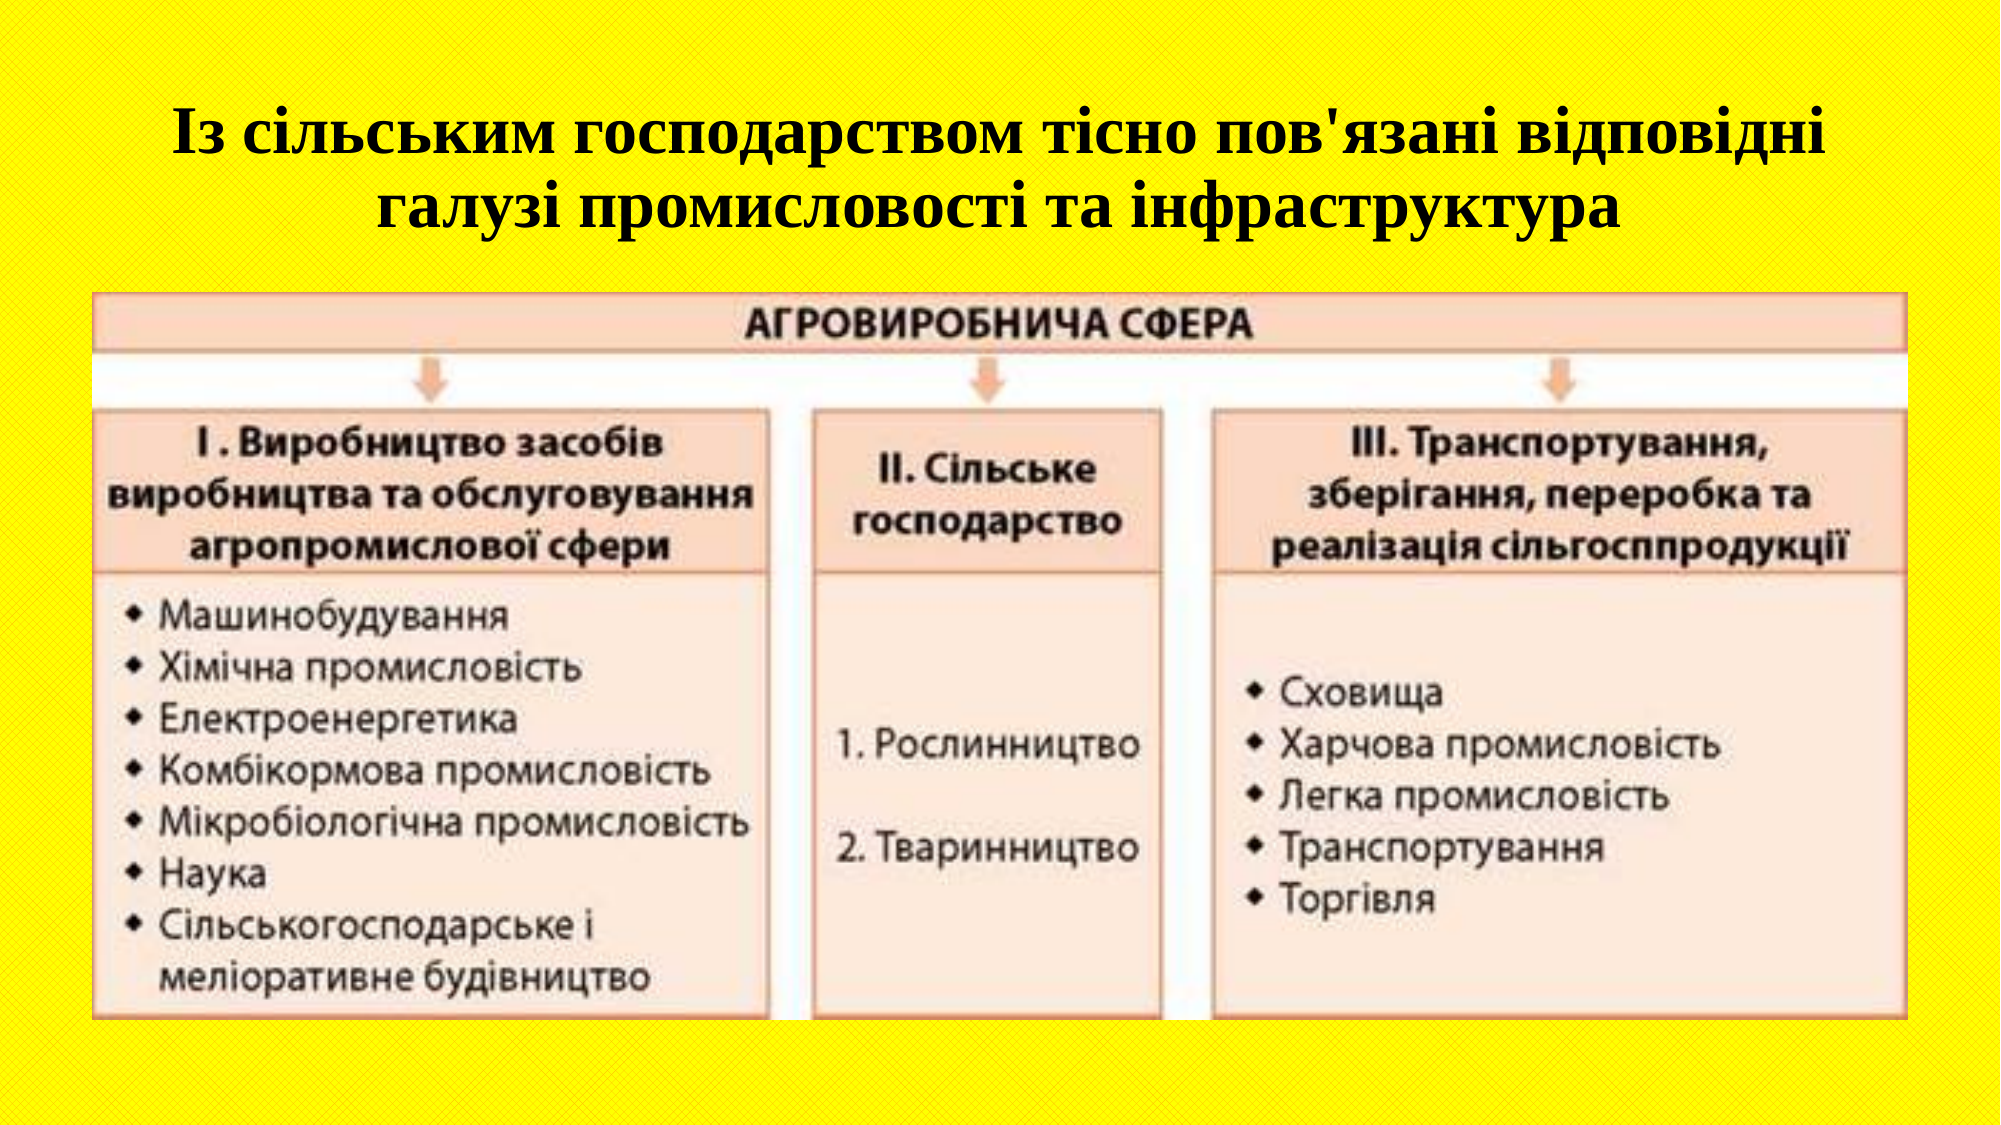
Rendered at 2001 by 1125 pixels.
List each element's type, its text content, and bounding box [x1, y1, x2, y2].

title Із сільським господарством тісно пов'язані відповідні галузі промисловості та інфраструктура [137, 59, 1863, 278]
picture [92, 292, 1908, 1021]
